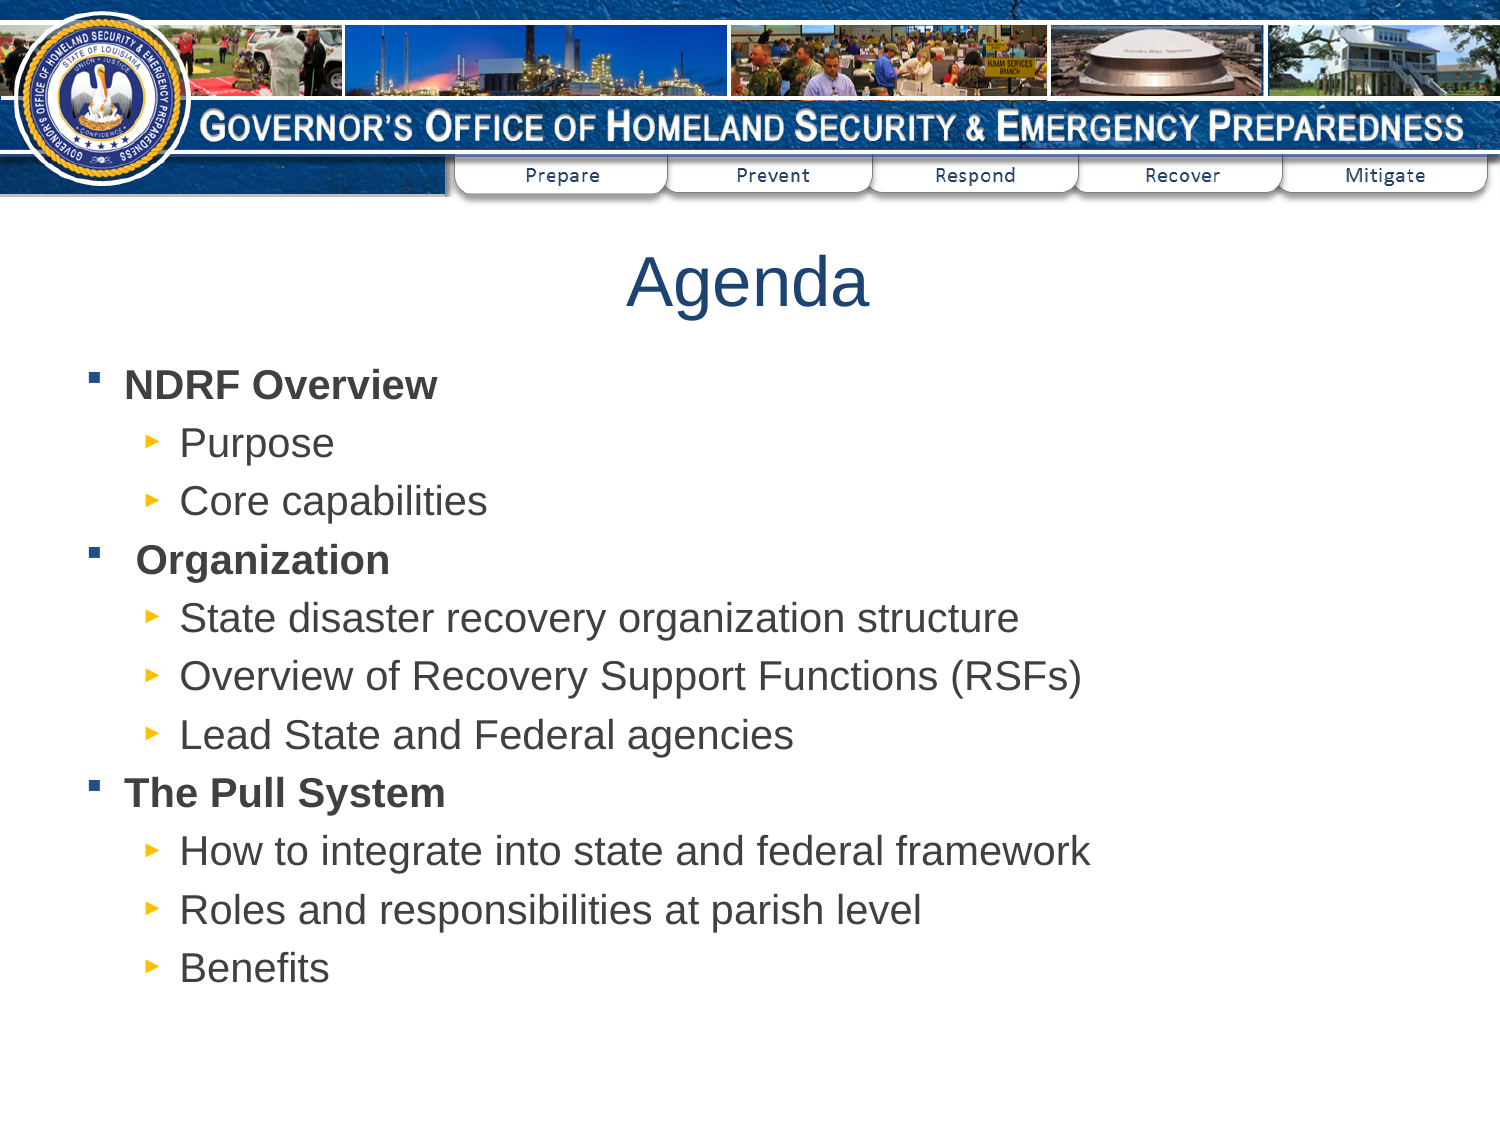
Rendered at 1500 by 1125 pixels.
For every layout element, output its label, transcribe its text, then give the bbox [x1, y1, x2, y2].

title Agenda [73, 225, 1424, 331]
list NDRF Overview Purpose Core capabilities Organization State disaster recovery organization structure Overview of Recovery Support Functions (RSFs) Lead State and Federal agencies The Pull System How to integrate into state and federal framework Roles and responsibilities at parish level Benefits [70, 349, 1421, 1047]
picture [0, 0, 1500, 207]
